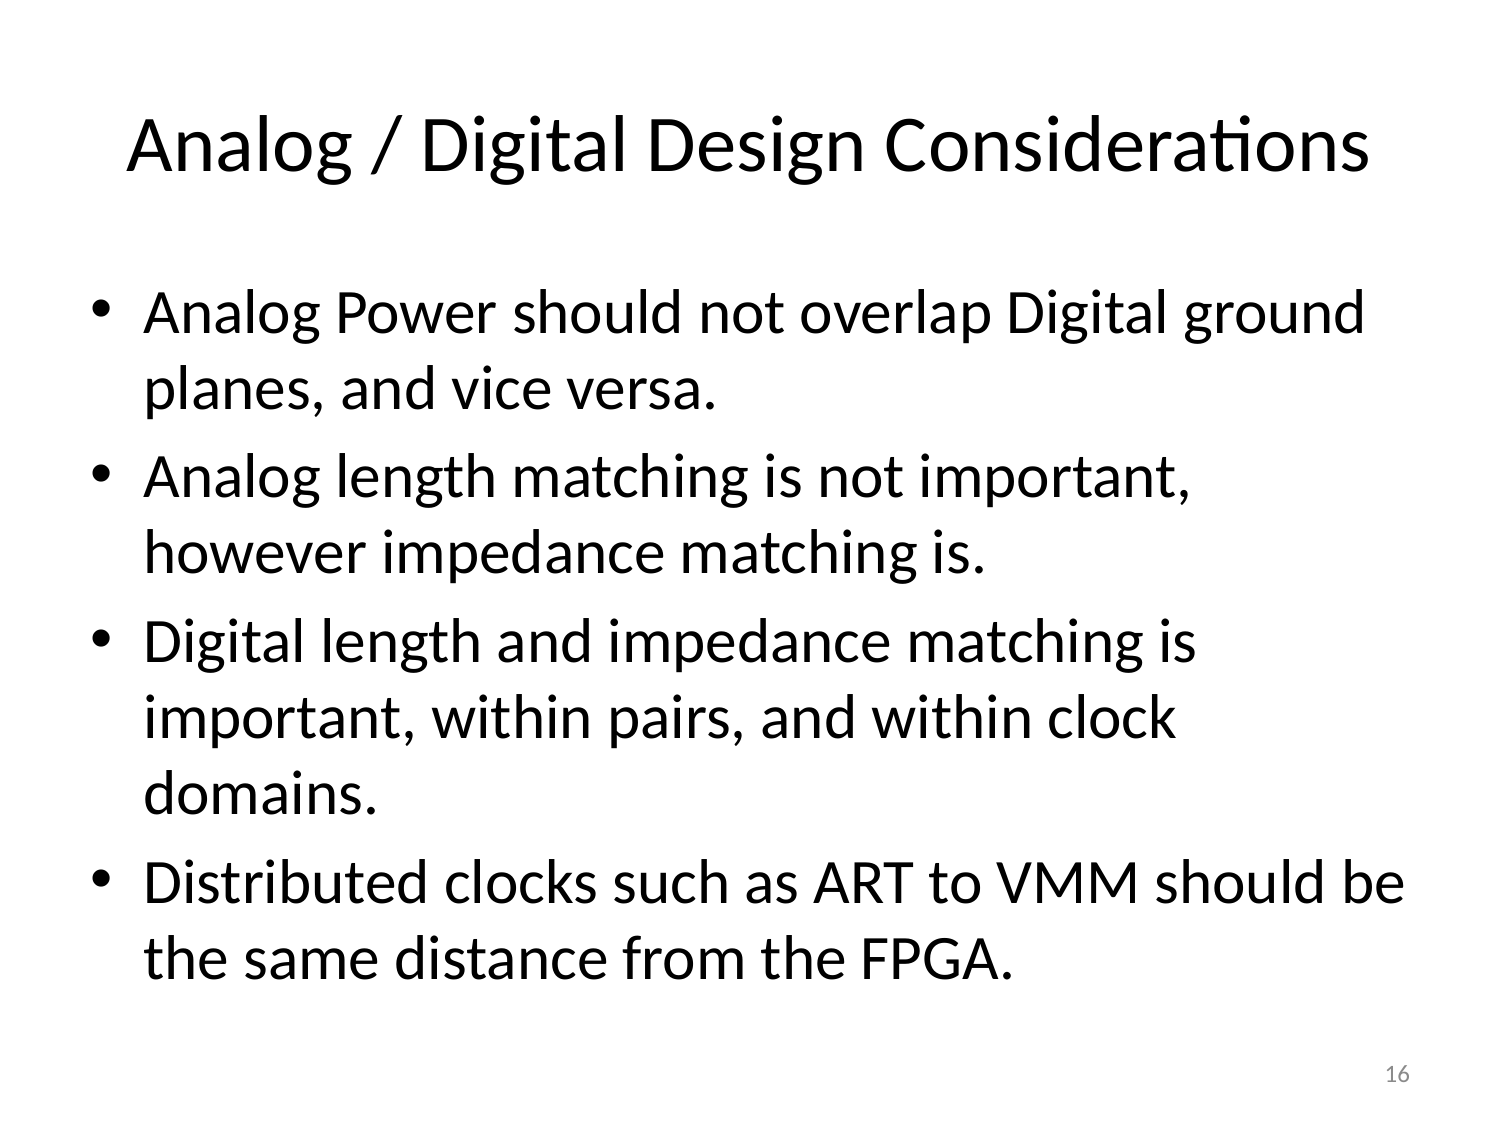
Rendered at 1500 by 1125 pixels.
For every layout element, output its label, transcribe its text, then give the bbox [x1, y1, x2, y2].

list Analog Power should not overlap Digital ground planes, and vice versa. Analog length matching is not important, however impedance matching is. Digital length and impedance matching is important, within pairs, and within clock domains. Distributed clocks such as ART to VMM should be the same distance from the FPGA. [75, 262, 1425, 1005]
slide_number 16 [1074, 1042, 1425, 1103]
title Analog / Digital Design Considerations [75, 45, 1425, 233]
